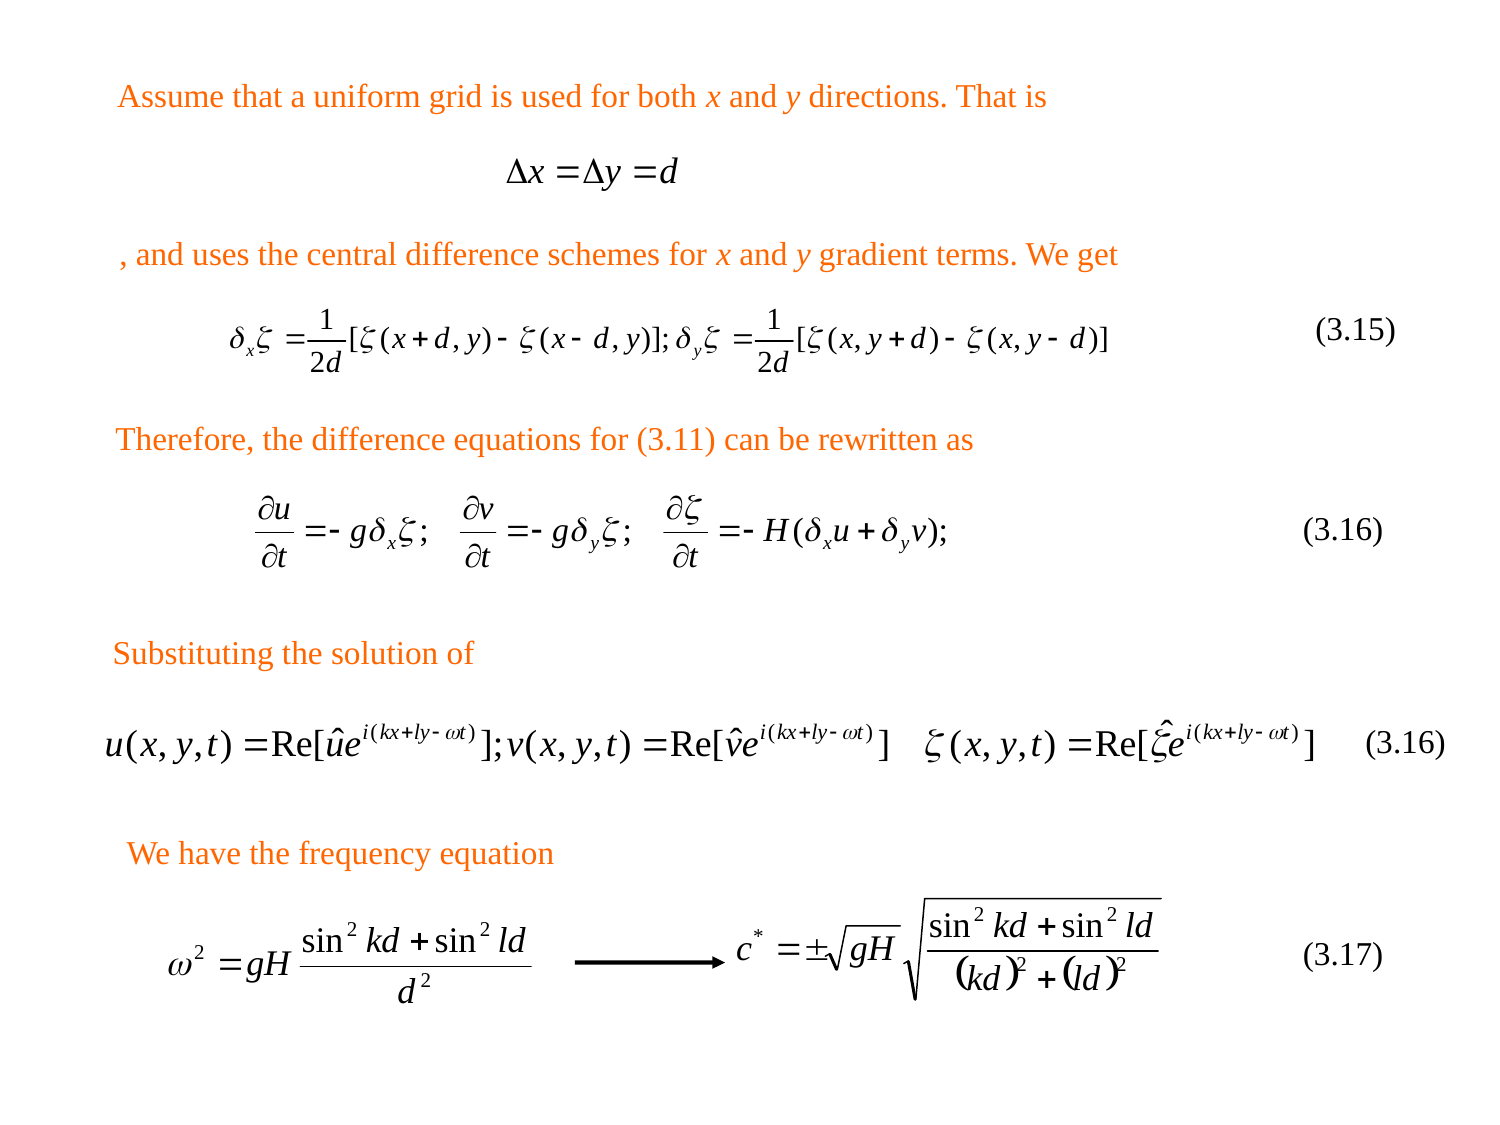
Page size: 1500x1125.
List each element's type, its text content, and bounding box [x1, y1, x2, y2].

text_box , and uses the central difference schemes for x and y gradient terms. We get [104, 224, 1142, 280]
text_box Therefore, the difference equations for (3.11) can be rewritten as [100, 410, 1007, 465]
text_box Substituting the solution of [97, 606, 503, 682]
text_box [574, 956, 725, 969]
text_box (3.17) [1288, 924, 1399, 980]
text_box Assume that a uniform grid is used for both x and y directions. That is [102, 49, 1084, 125]
text_box (3.16) [1288, 499, 1399, 555]
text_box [224, 299, 1113, 380]
text_box (3.16) [1350, 712, 1461, 768]
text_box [249, 487, 988, 575]
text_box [731, 890, 1170, 1009]
text_box (3.15) [1300, 299, 1411, 355]
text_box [499, 149, 688, 200]
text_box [162, 912, 538, 1012]
text_box We have the frequency equation [111, 806, 583, 882]
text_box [99, 712, 1320, 773]
